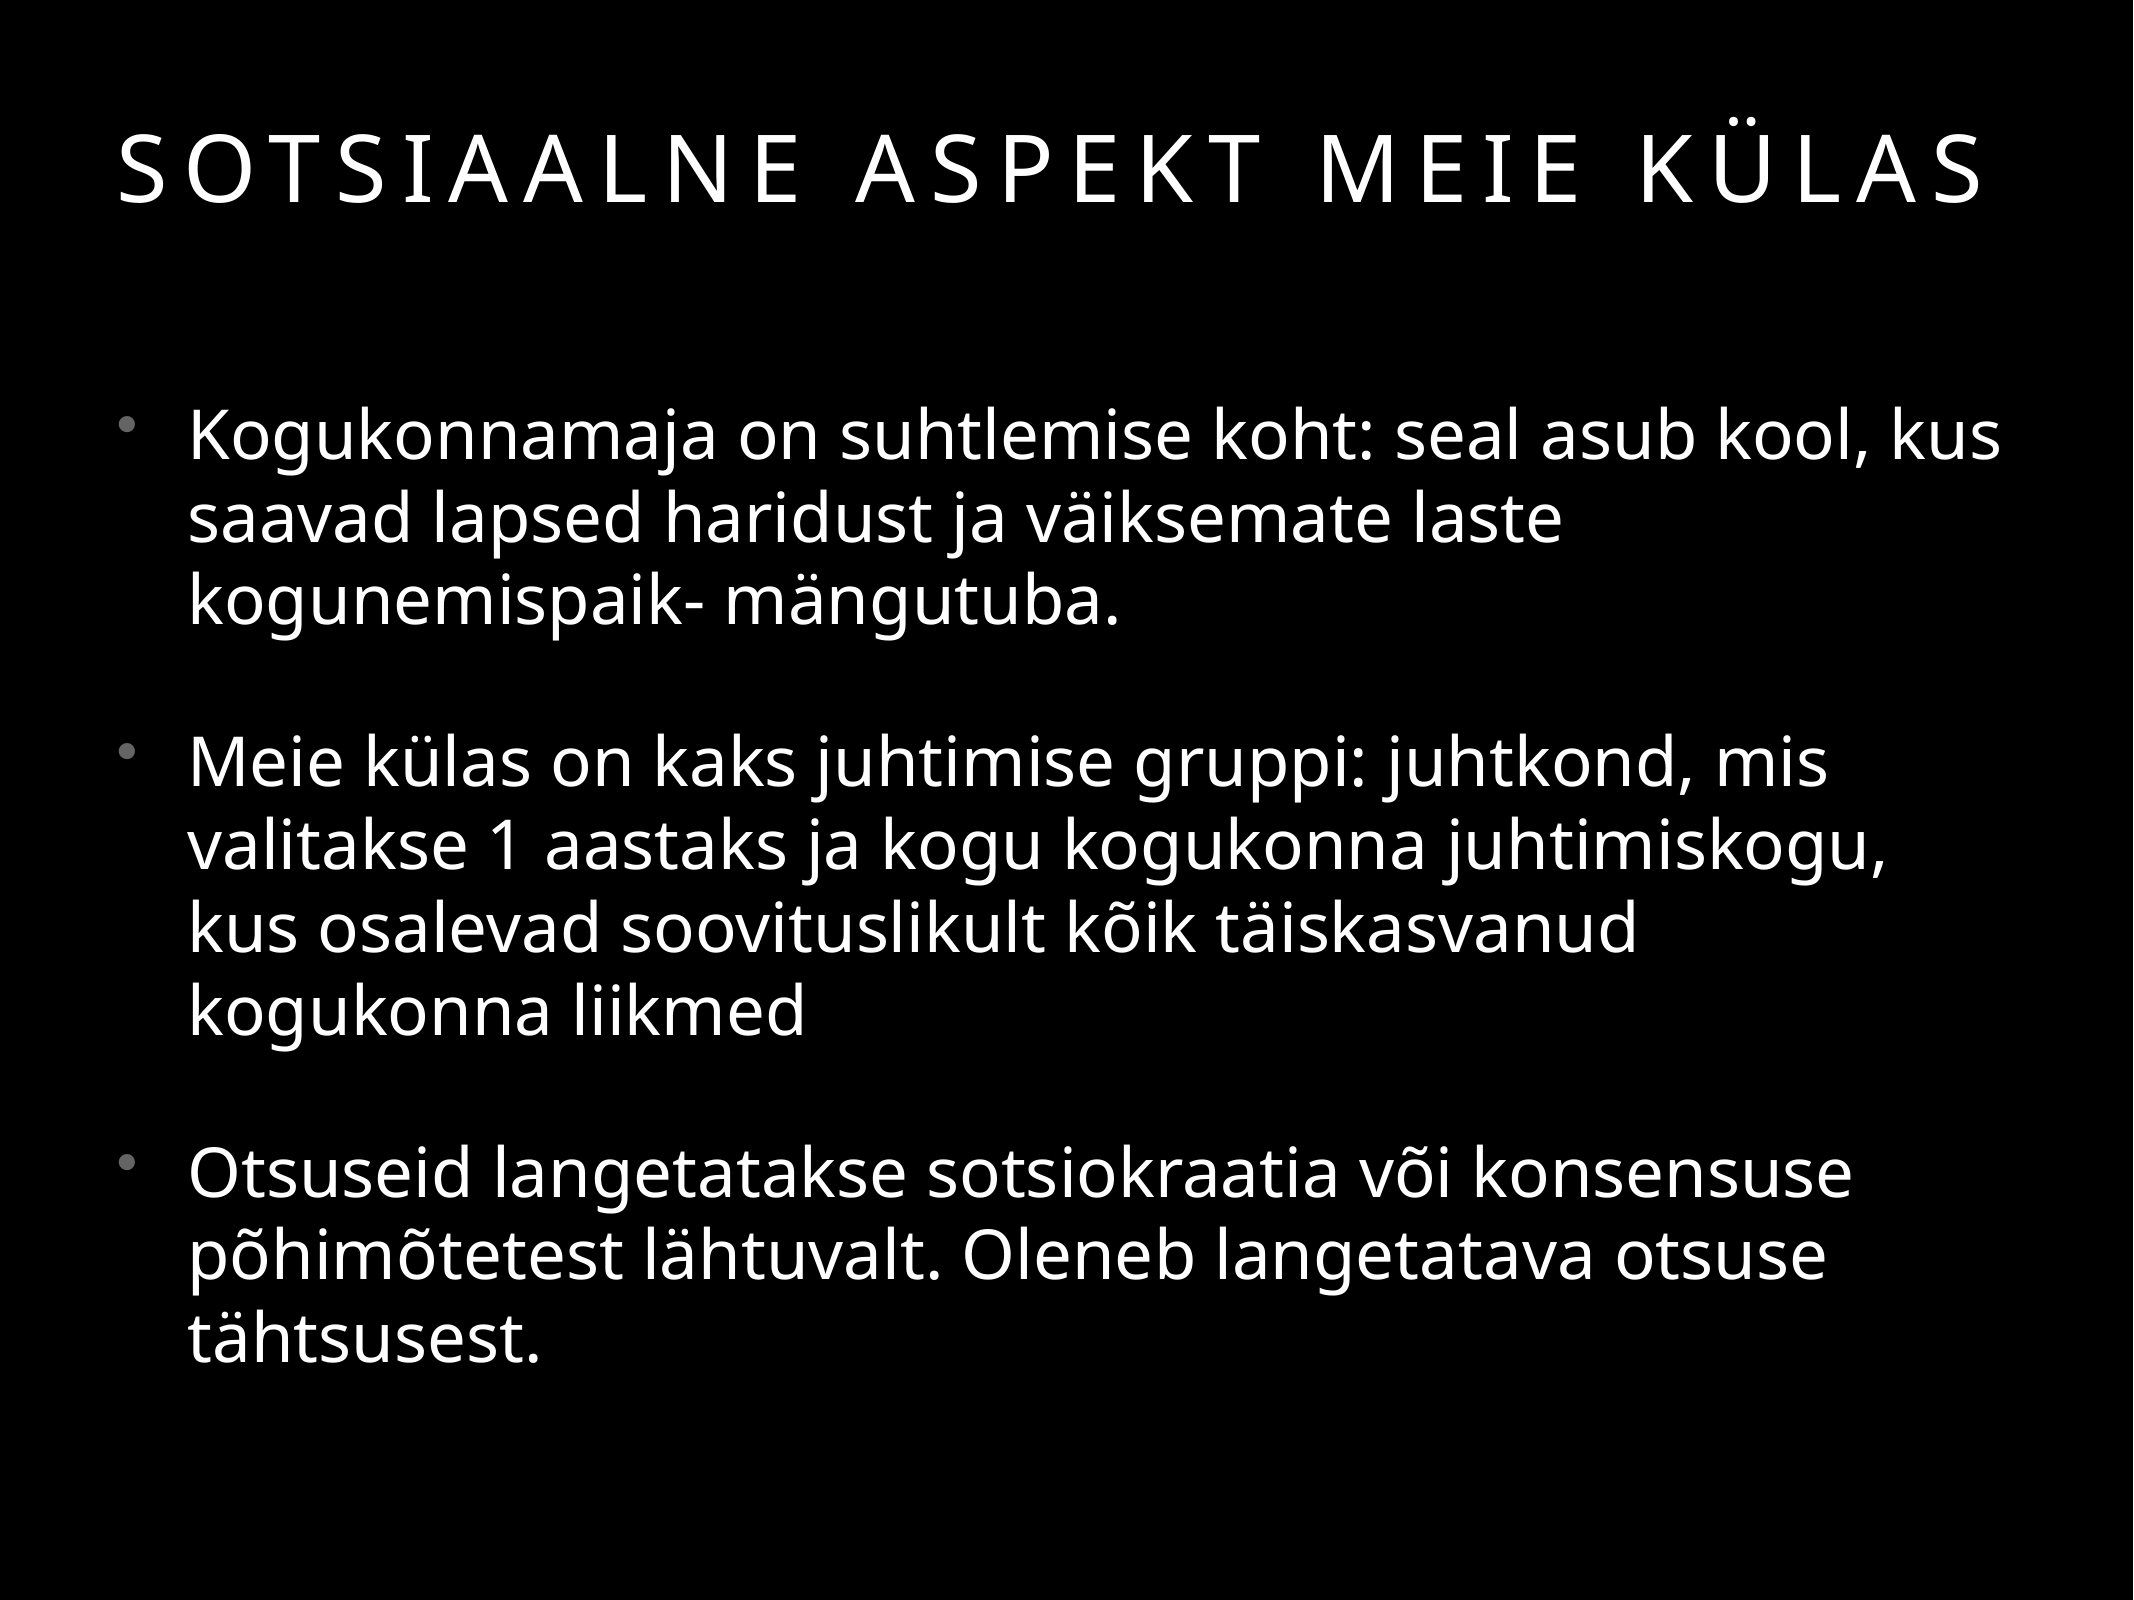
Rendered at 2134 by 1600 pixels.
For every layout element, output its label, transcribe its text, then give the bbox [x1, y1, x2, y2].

title Sotsiaalne aspekt meie külas [107, 99, 2026, 331]
list Kogukonnamaja on suhtlemise koht: seal asub kool, kus saavad lapsed haridust ja väiksemate laste kogunemispaik- mängutuba. Meie külas on kaks juhtimise gruppi: juhtkond, mis valitakse 1 aastaks ja kogu kogukonna juhtimiskogu, kus osalevad soovituslikult kõik täiskasvanud kogukonna liikmed Otsuseid langetatakse sotsiokraatia või konsensuse põhimõtetest lähtuvalt. Oleneb langetatava otsuse tähtsusest. [107, 331, 2026, 1435]
